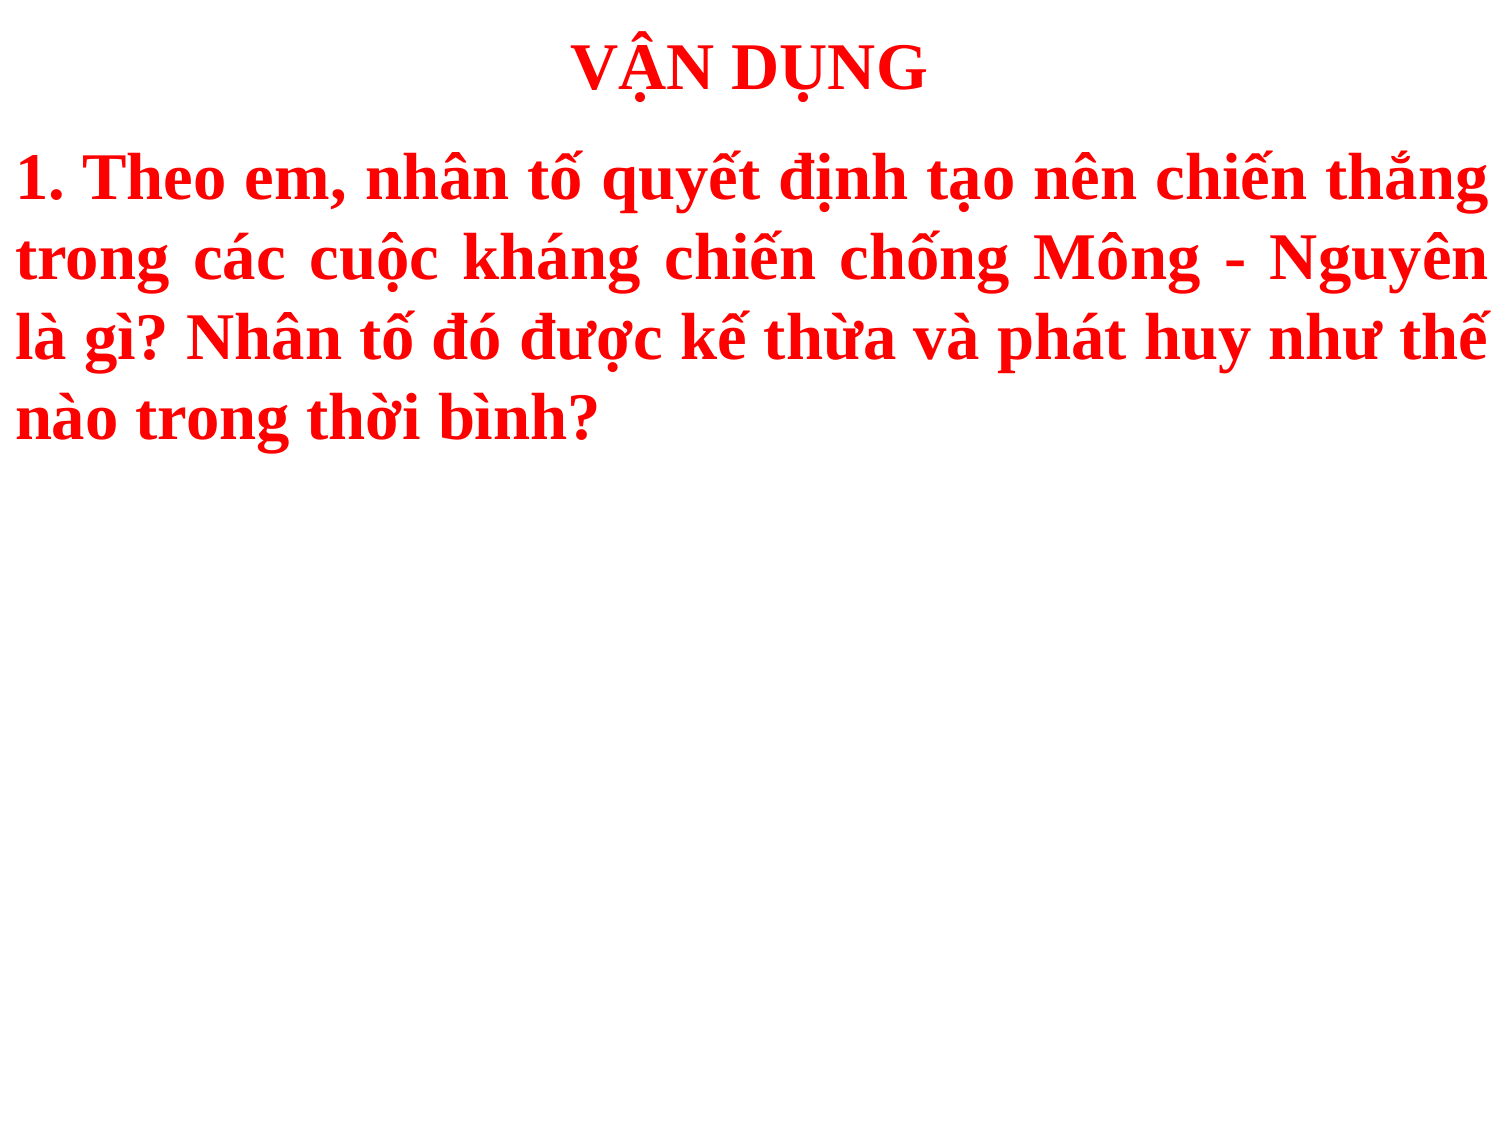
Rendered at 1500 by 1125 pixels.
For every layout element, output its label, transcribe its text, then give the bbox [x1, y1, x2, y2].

title VẬN DỤNG [0, 12, 1499, 113]
list 1. Theo em, nhân tố quyết định tạo nên chiến thắng trong các cuộc kháng chiến chống Mông - Nguyên là gì? Nhân tố đó được kế thừa và phát huy như thế nào trong thời bình? [0, 125, 1500, 1125]
